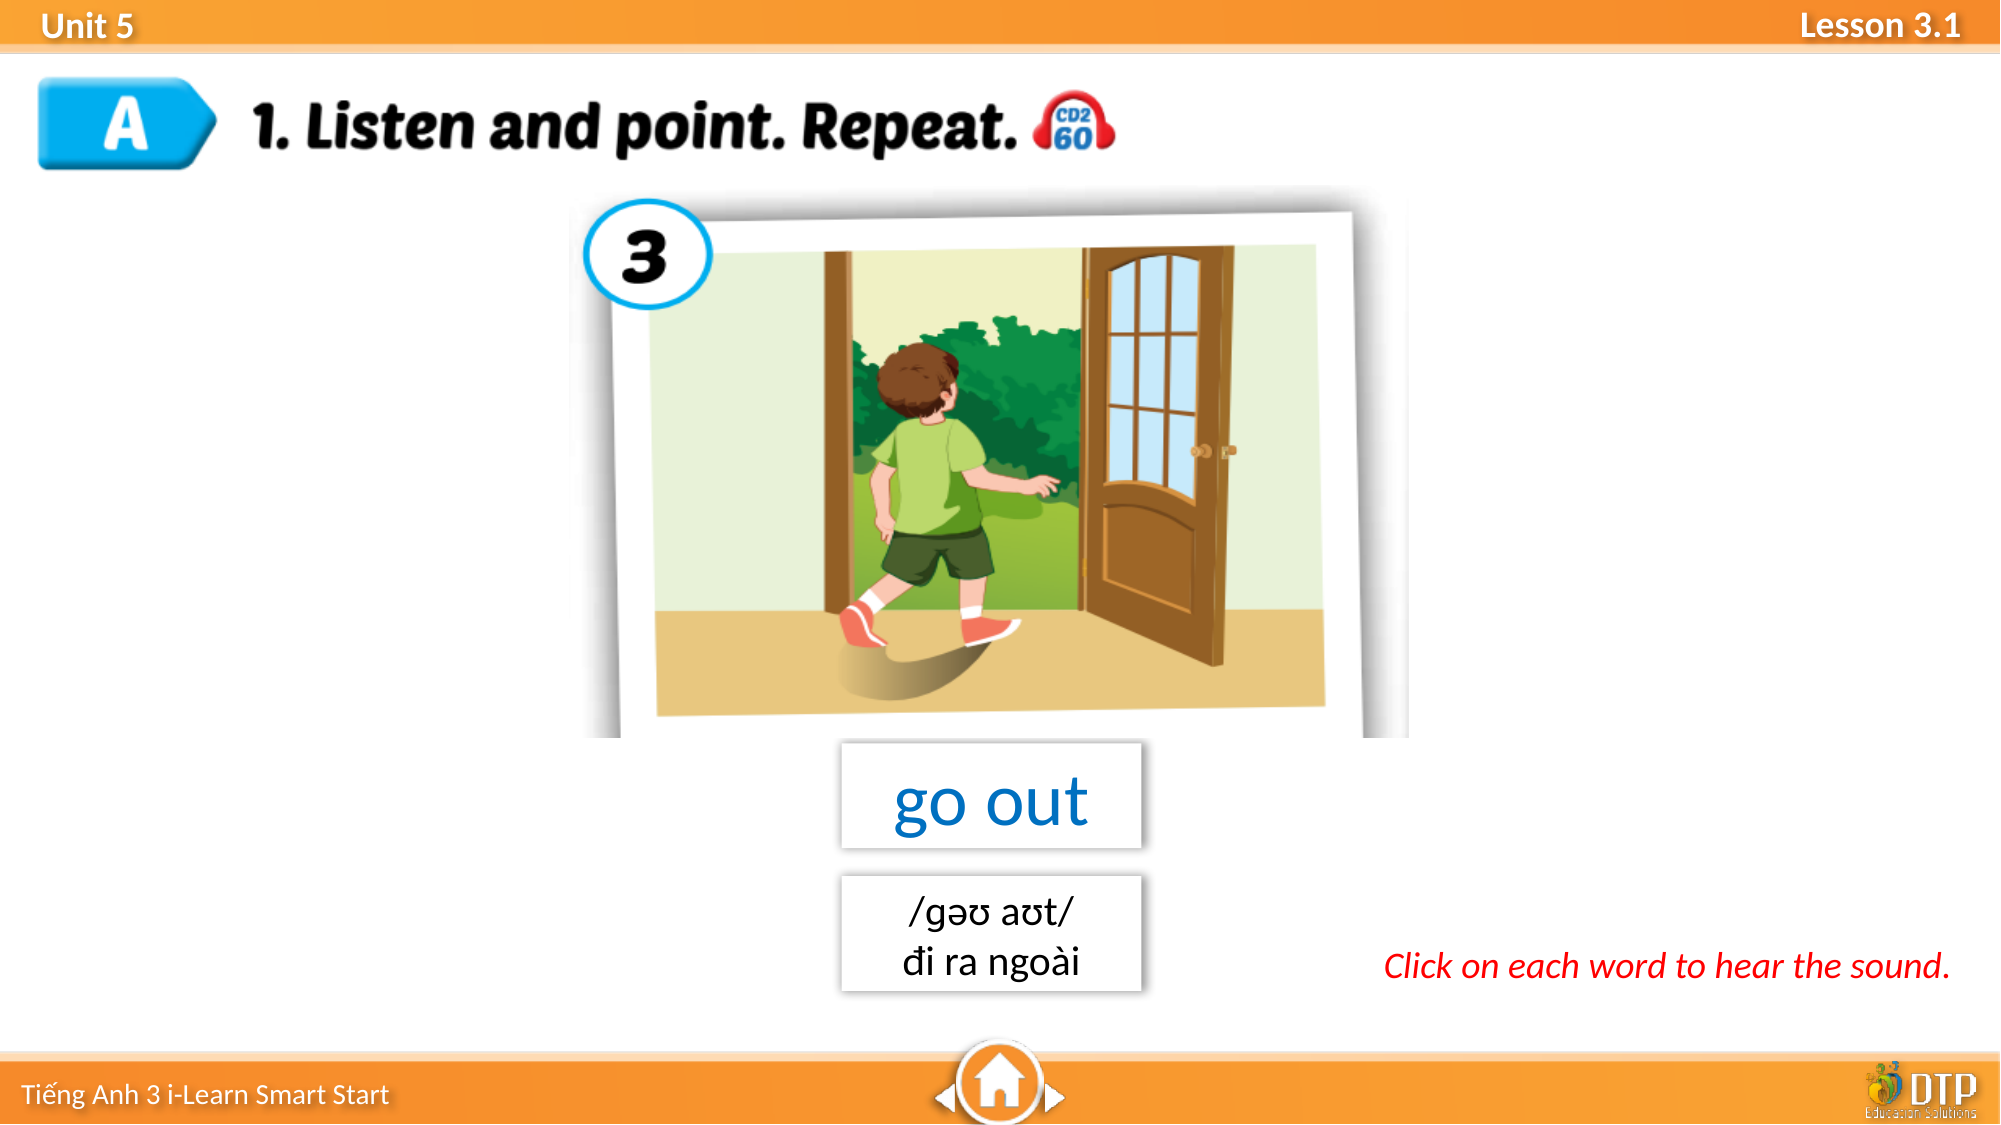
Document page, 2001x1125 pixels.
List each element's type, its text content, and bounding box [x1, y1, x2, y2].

text_box go out [841, 747, 1142, 849]
picture [0, 0, 2000, 1125]
text_box Click on each word to hear the sound. [1368, 934, 1967, 994]
text_box /ɡəʊ aʊt/ đi ra ngoài [841, 876, 1142, 991]
